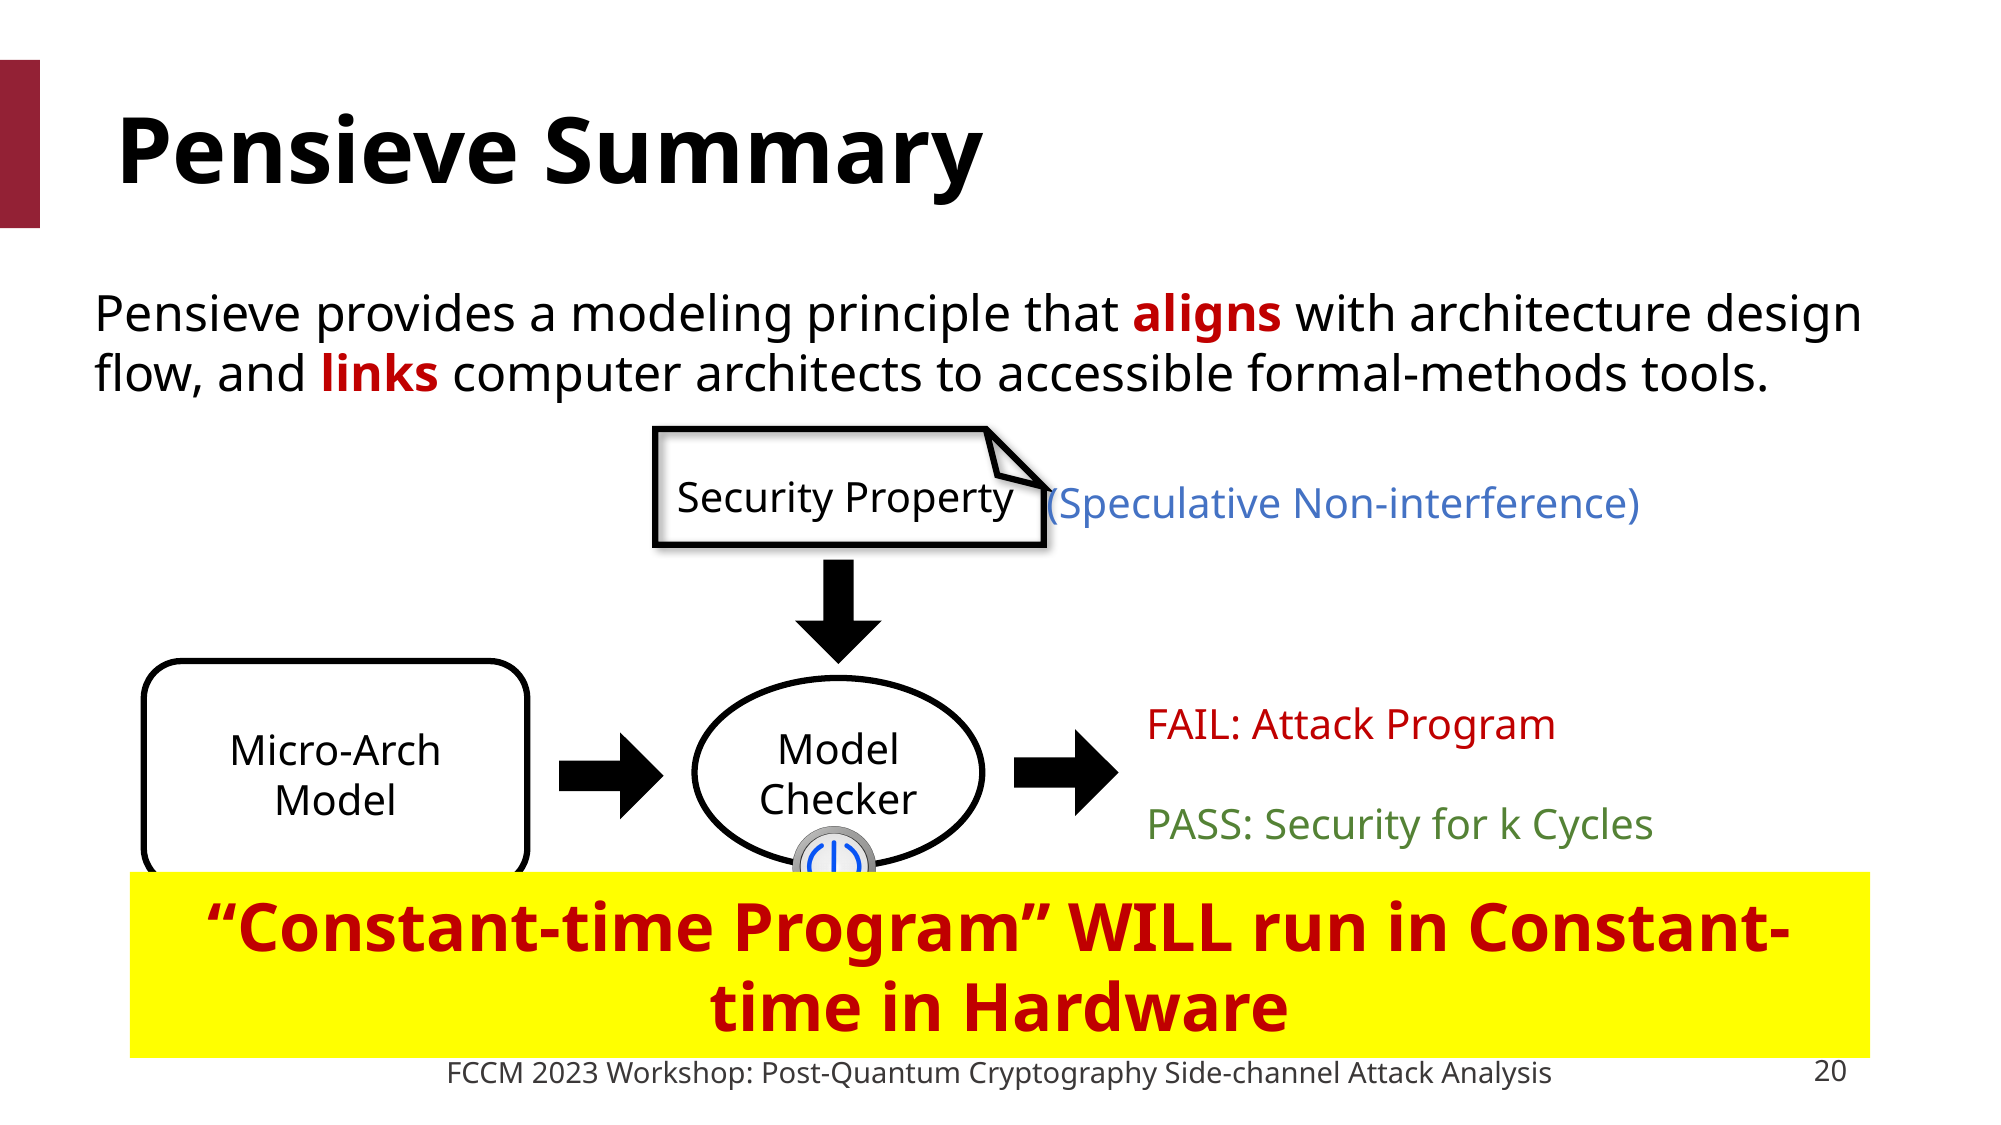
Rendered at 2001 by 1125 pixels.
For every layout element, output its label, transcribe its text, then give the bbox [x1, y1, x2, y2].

slide_number 20 [1673, 1059, 1863, 1103]
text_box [143, 428, 1675, 1057]
footer FCCM 2023 Workshop: Post-Quantum Cryptography Side-channel Attack Analysis [418, 1059, 1582, 1105]
text_box Pensieve provides a modeling principle that aligns with architecture design flow, and links computer architects to accessible formal-methods tools. [79, 217, 1975, 465]
text_box “Constant-time Program” WILL run in Constant-time in Hardware [129, 871, 1871, 1059]
title Pensieve Summary [100, 45, 1996, 263]
